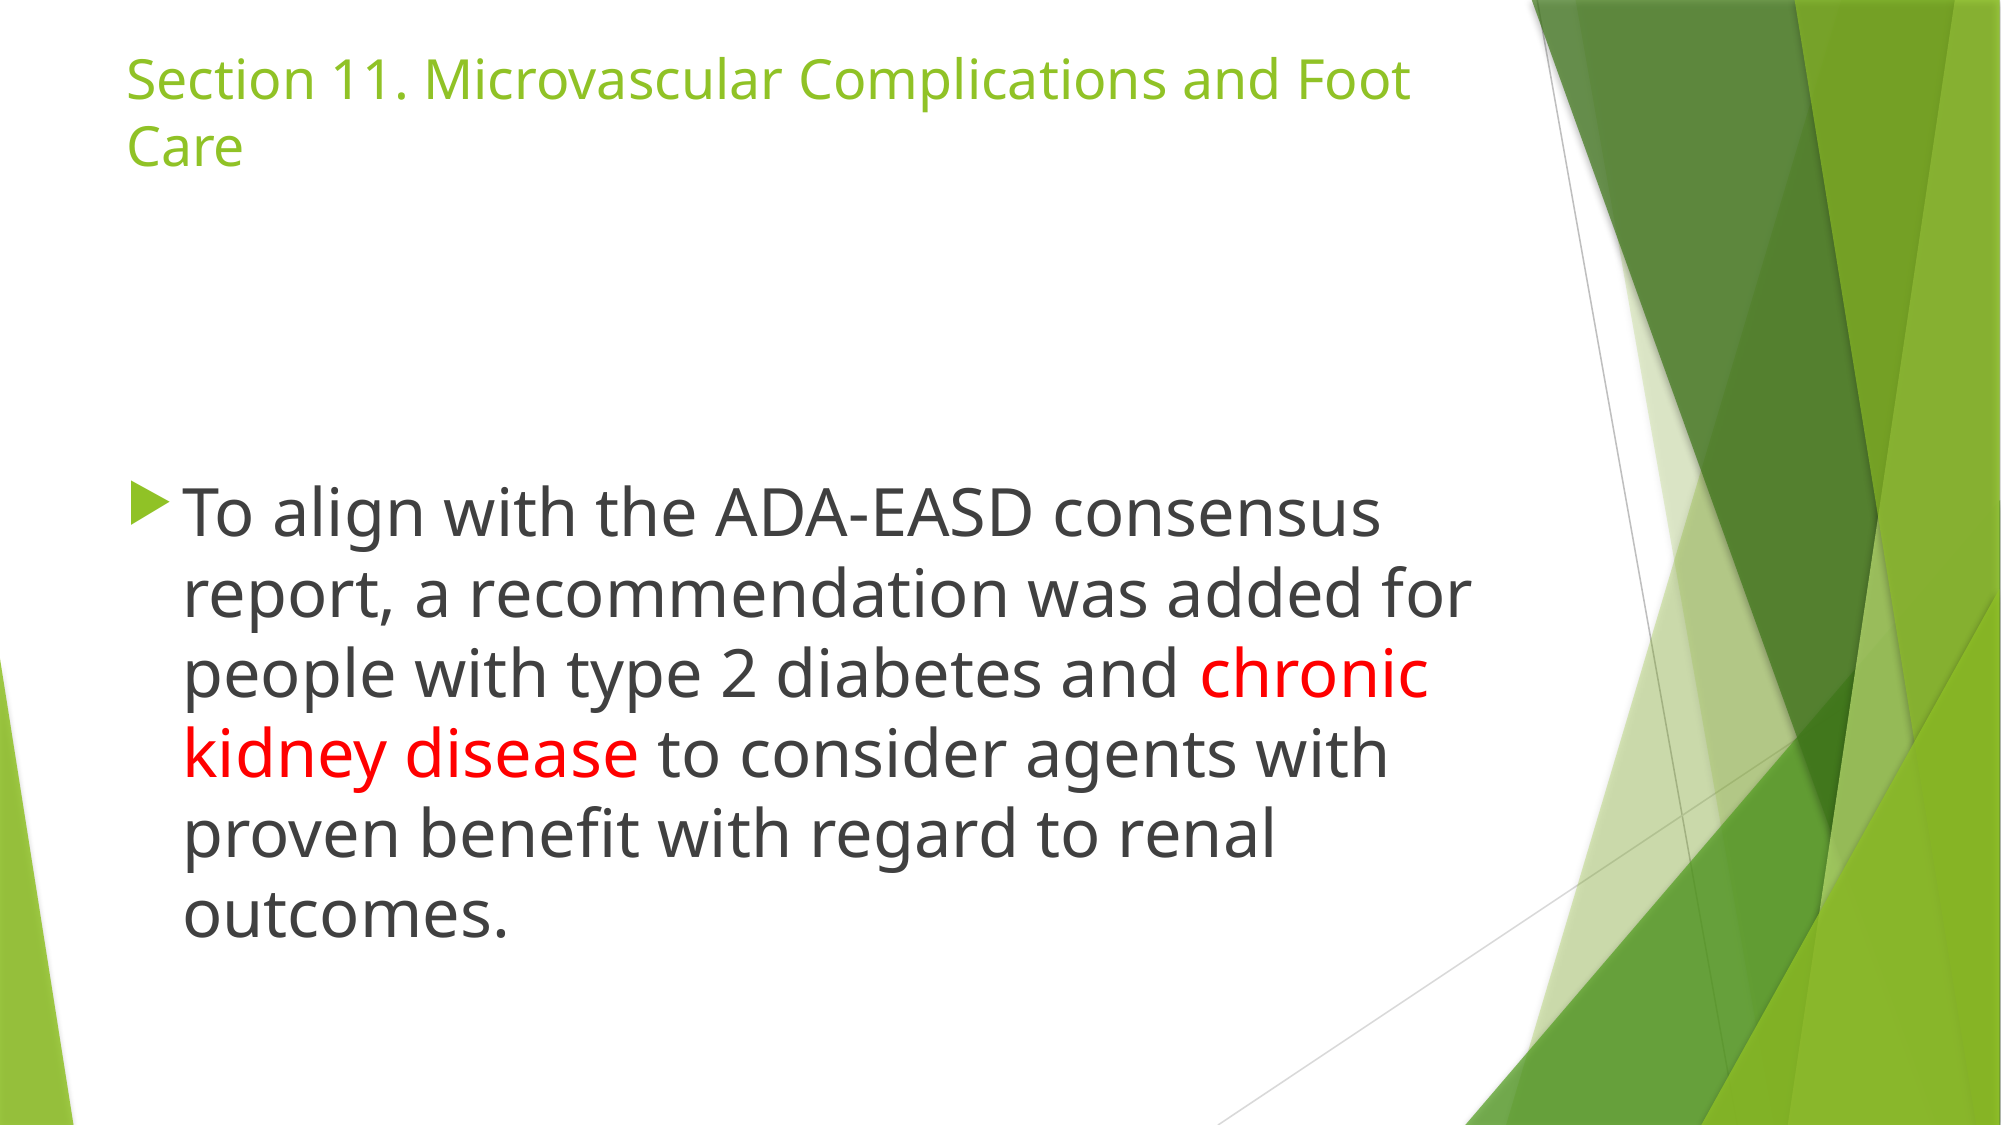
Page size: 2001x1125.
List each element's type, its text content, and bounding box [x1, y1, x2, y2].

title Section 11. Microvascular Complications and Foot Care [111, 36, 1522, 254]
list To align with the ADA-EASD consensus report, a recommendation was added for people with type 2 diabetes and chronic kidney disease to consider agents with proven benefit with regard to renal outcomes. [111, 462, 1522, 992]
